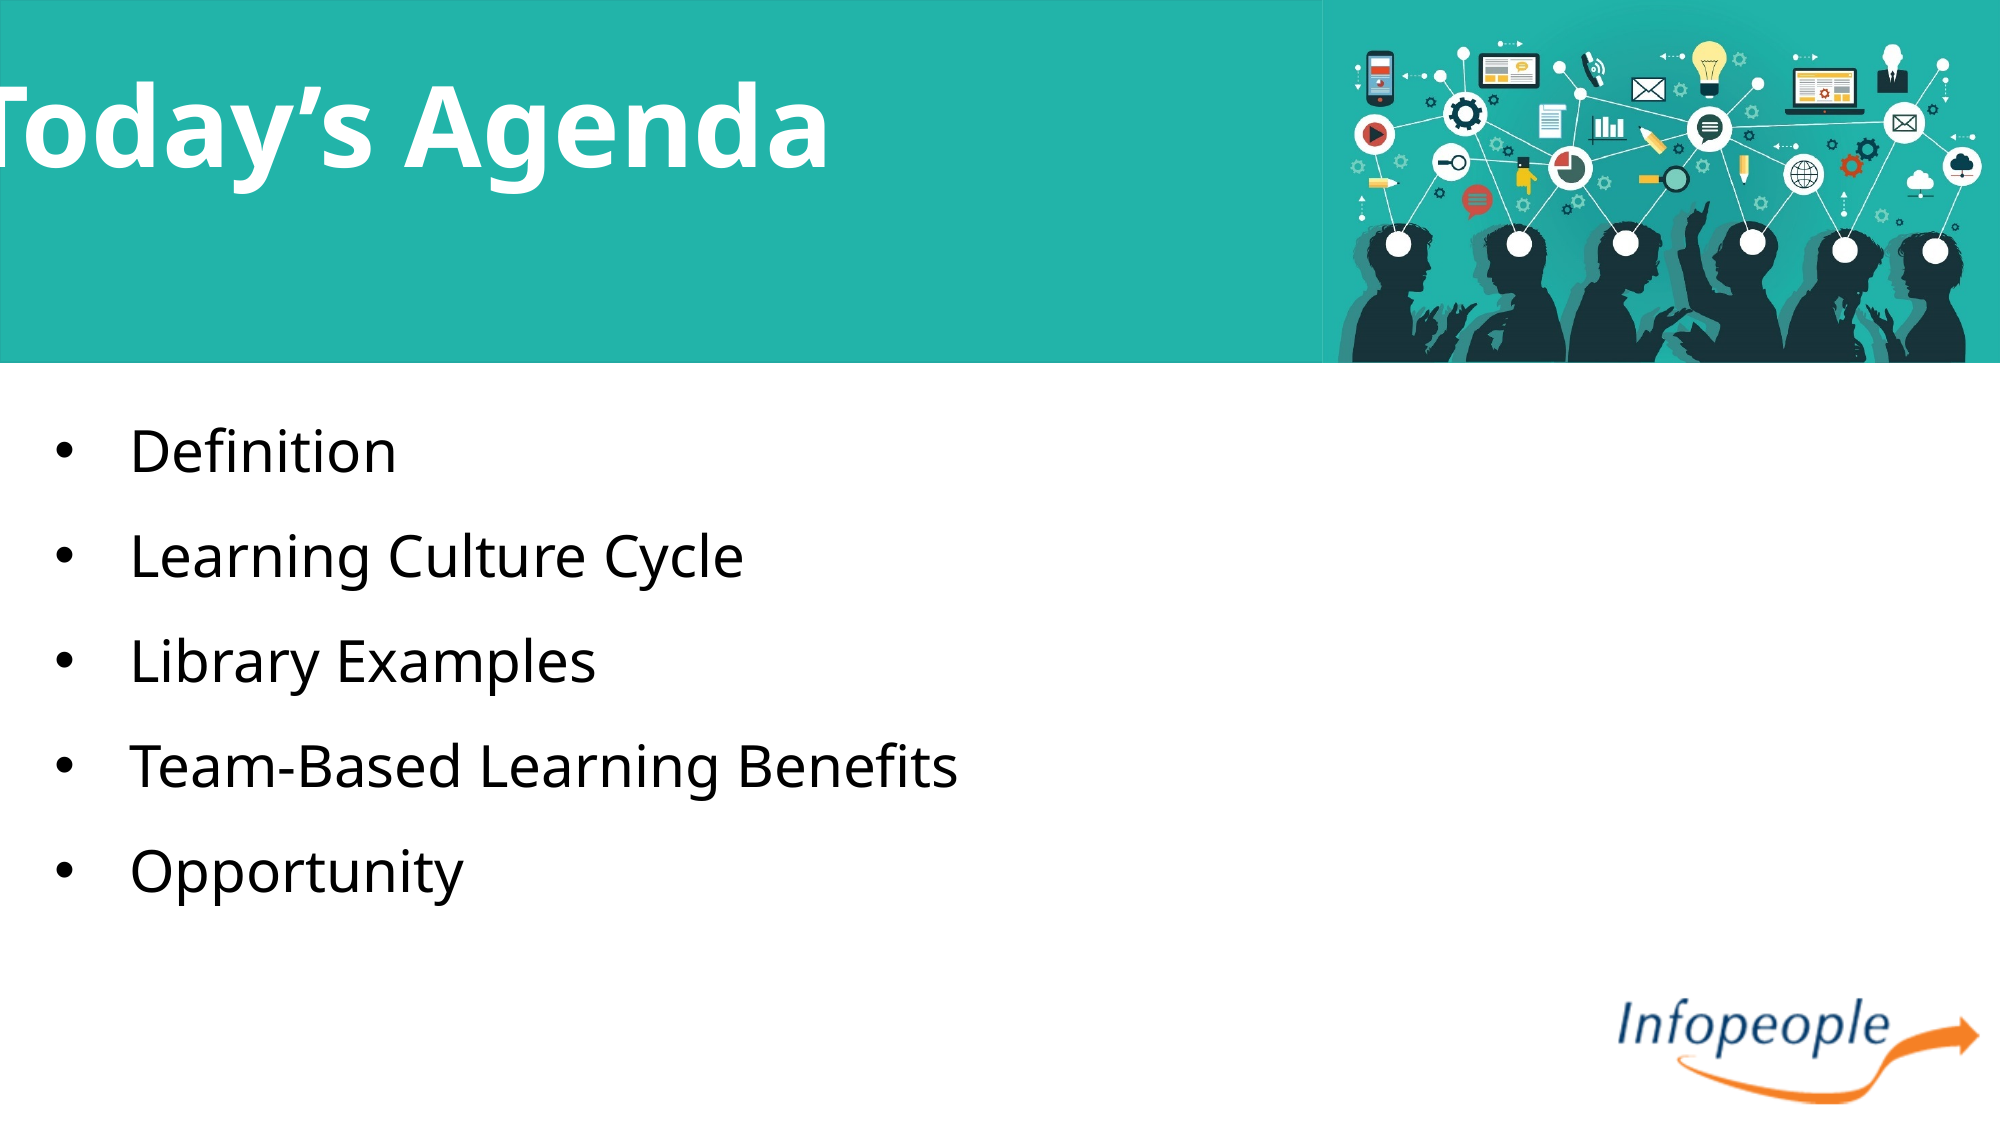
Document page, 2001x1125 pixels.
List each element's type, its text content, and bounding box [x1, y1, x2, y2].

text_box [0, 0, 1322, 363]
picture [1609, 992, 1988, 1108]
text_box Today’s Agenda [0, 47, 849, 197]
text_box Definition Learning Culture Cycle Library Examples Team-Based Learning Benefits Opportunity [39, 372, 2000, 912]
picture [1322, 0, 2000, 363]
